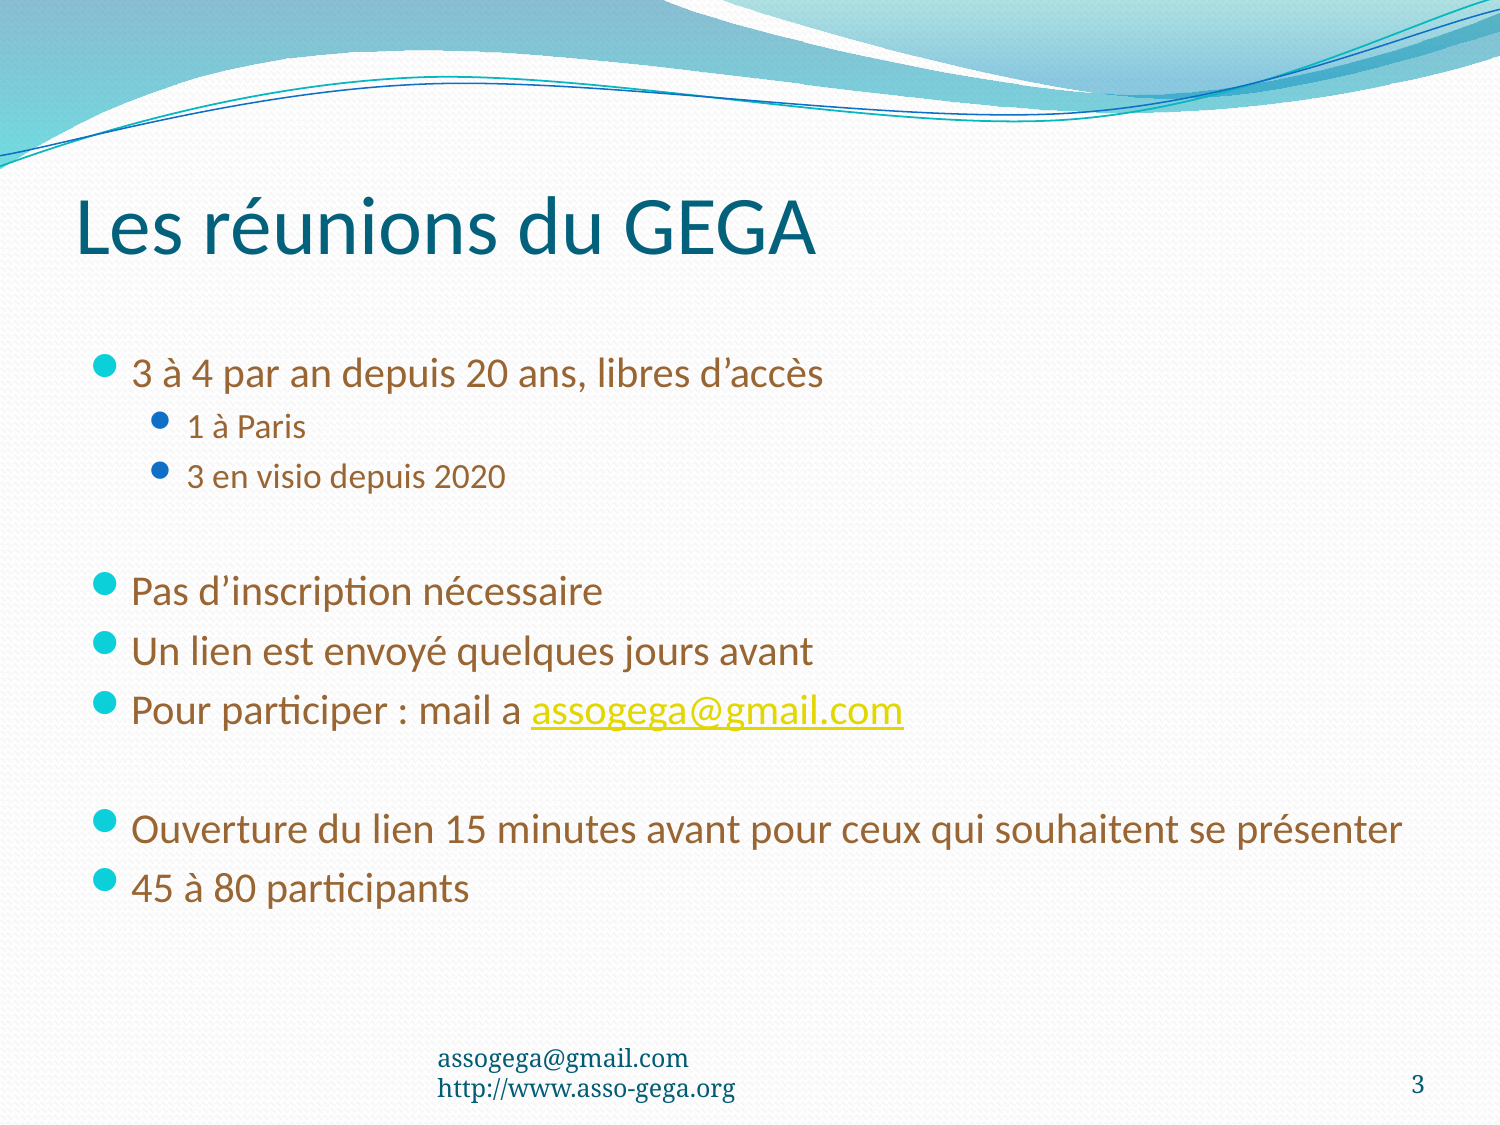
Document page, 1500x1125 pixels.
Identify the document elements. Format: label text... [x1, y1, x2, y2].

footer assogega@gmail.com http://www.asso-gega.org [437, 1042, 988, 1103]
slide_number 3 [1299, 1042, 1425, 1103]
title Les réunions du GEGA [75, 115, 1425, 272]
list 3 à 4 par an depuis 20 ans, libres d’accès 1 à Paris 3 en visio depuis 2020 Pas d’inscription nécessaire Un lien est envoyé quelques jours avant Pour participer : mail a assogega@gmail.com Ouverture du lien 15 minutes avant pour ceux qui souhaitent se présenter 45 à 80 participants [75, 338, 1425, 976]
